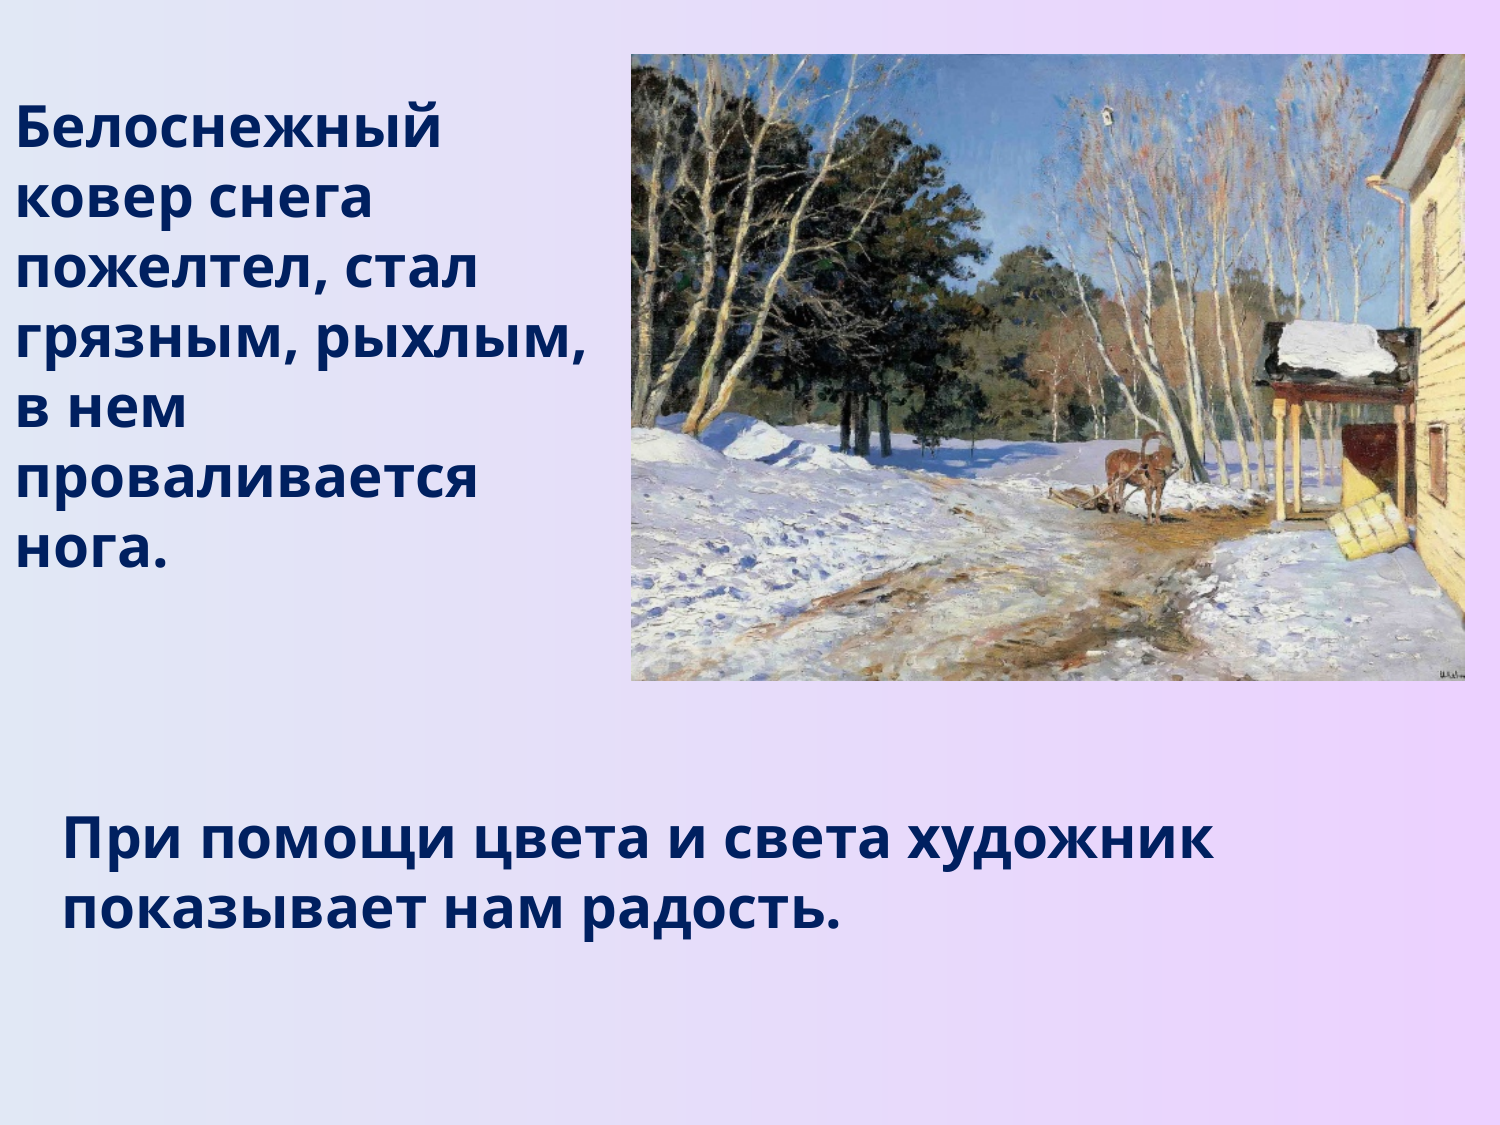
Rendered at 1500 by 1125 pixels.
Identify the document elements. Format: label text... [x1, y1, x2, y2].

text_box При помощи цвета и света художник показывает нам радость. [46, 792, 1442, 948]
picture [631, 54, 1465, 682]
text_box Белоснежный ковер снега пожелтел, стал грязным, рыхлым, в нем проваливается нога. [0, 81, 626, 646]
